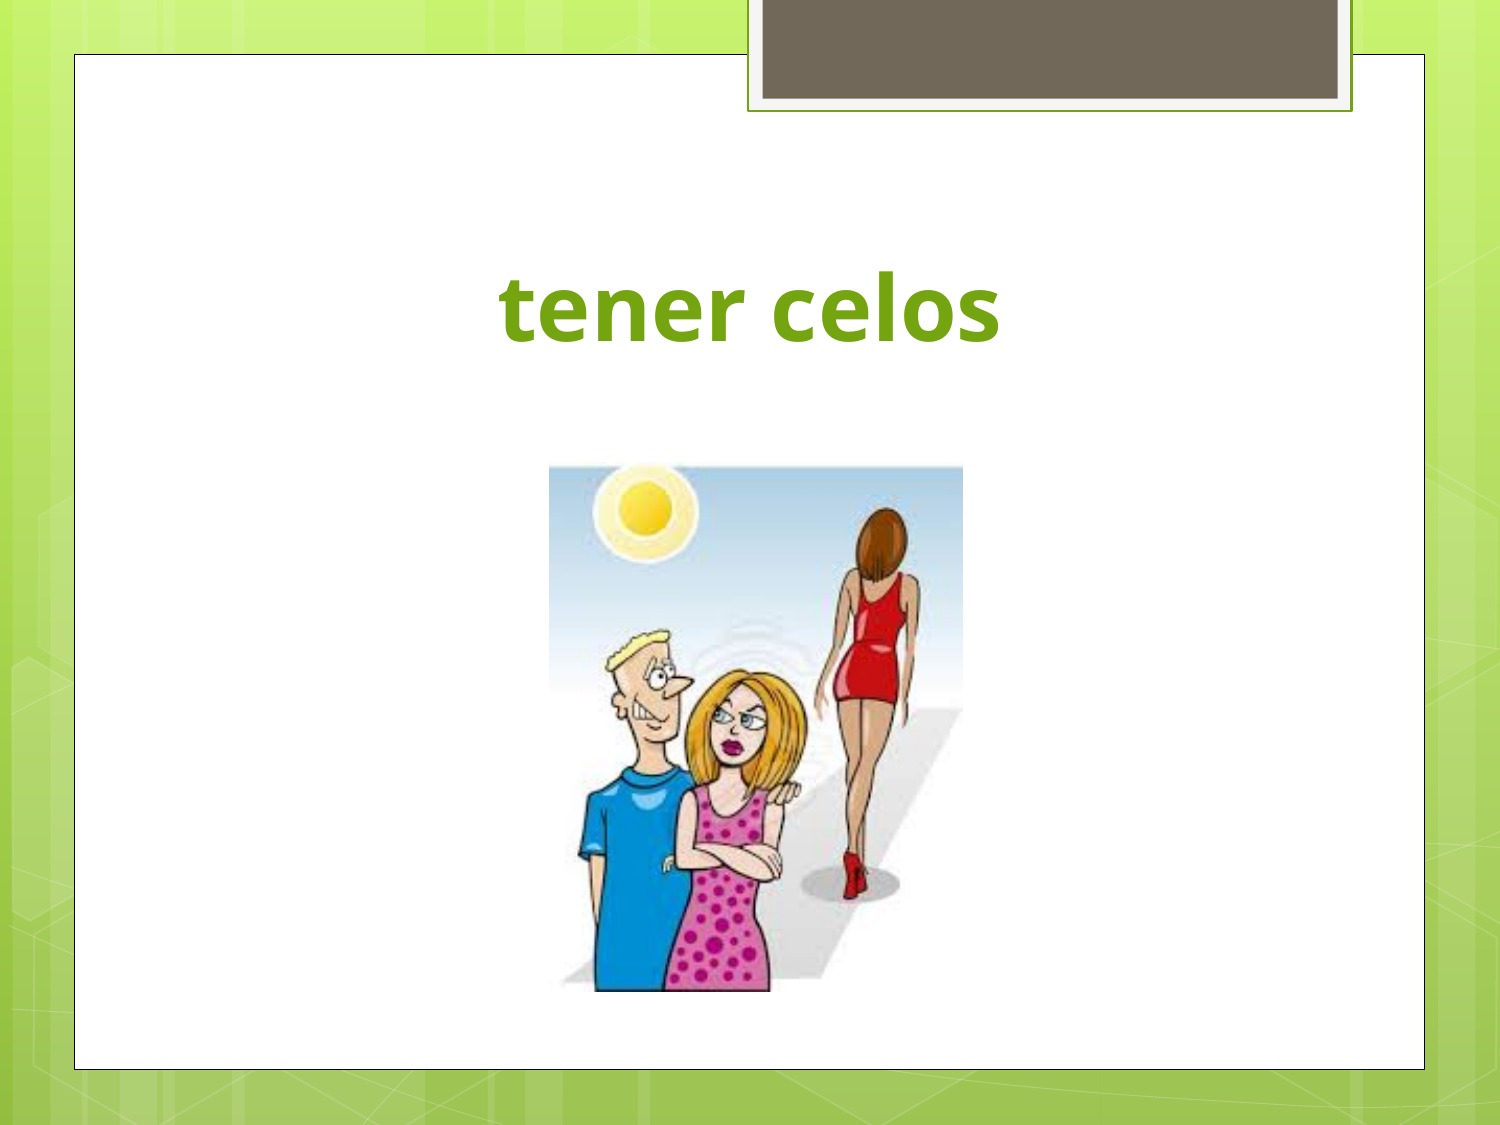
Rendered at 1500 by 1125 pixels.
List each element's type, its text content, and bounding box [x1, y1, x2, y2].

picture [549, 462, 963, 992]
text_box tener celos [281, 242, 1219, 478]
